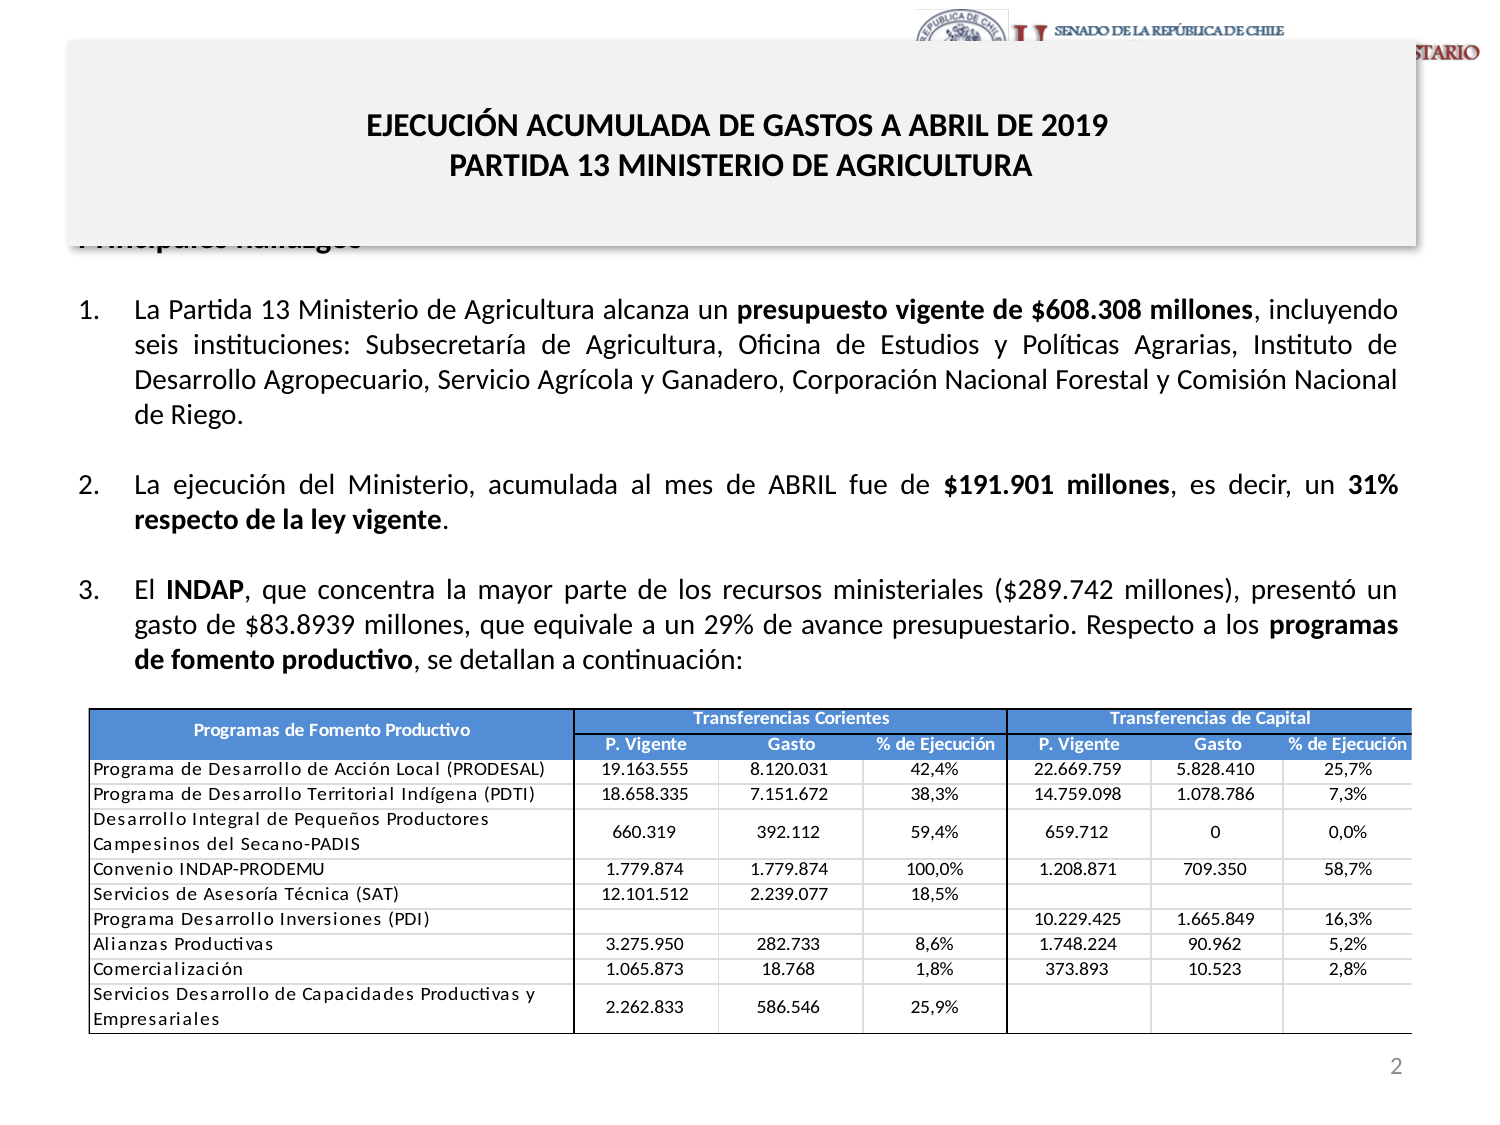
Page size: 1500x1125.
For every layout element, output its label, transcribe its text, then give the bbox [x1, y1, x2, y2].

text_box Principales hallazgos La Partida 13 Ministerio de Agricultura alcanza un presupuesto vigente de $608.308 millones, incluyendo seis instituciones: Subsecretaría de Agricultura, Oficina de Estudios y Políticas Agrarias, Instituto de Desarrollo Agropecuario, Servicio Agrícola y Ganadero, Corporación Nacional Forestal y Comisión Nacional de Riego. La ejecución del Ministerio, acumulada al mes de ABRIL fue de $191.901 millones, es decir, un 31% respecto de la ley vigente. El INDAP, que concentra la mayor parte de los recursos ministeriales ($289.742 millones), presentó un gasto de $83.8939 millones, que equivale a un 29% de avance presupuestario. Respecto a los programas de fomento productivo, se detallan a continuación: [63, 208, 1414, 1059]
picture [916, 0, 1495, 112]
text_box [88, 708, 1414, 1036]
slide_number 2 [1067, 1038, 1418, 1095]
title EJECUCIÓN ACUMULADA DE GASTOS A ABRIL DE 2019 PARTIDA 13 MINISTERIO DE AGRICULTURA [67, 41, 1415, 246]
